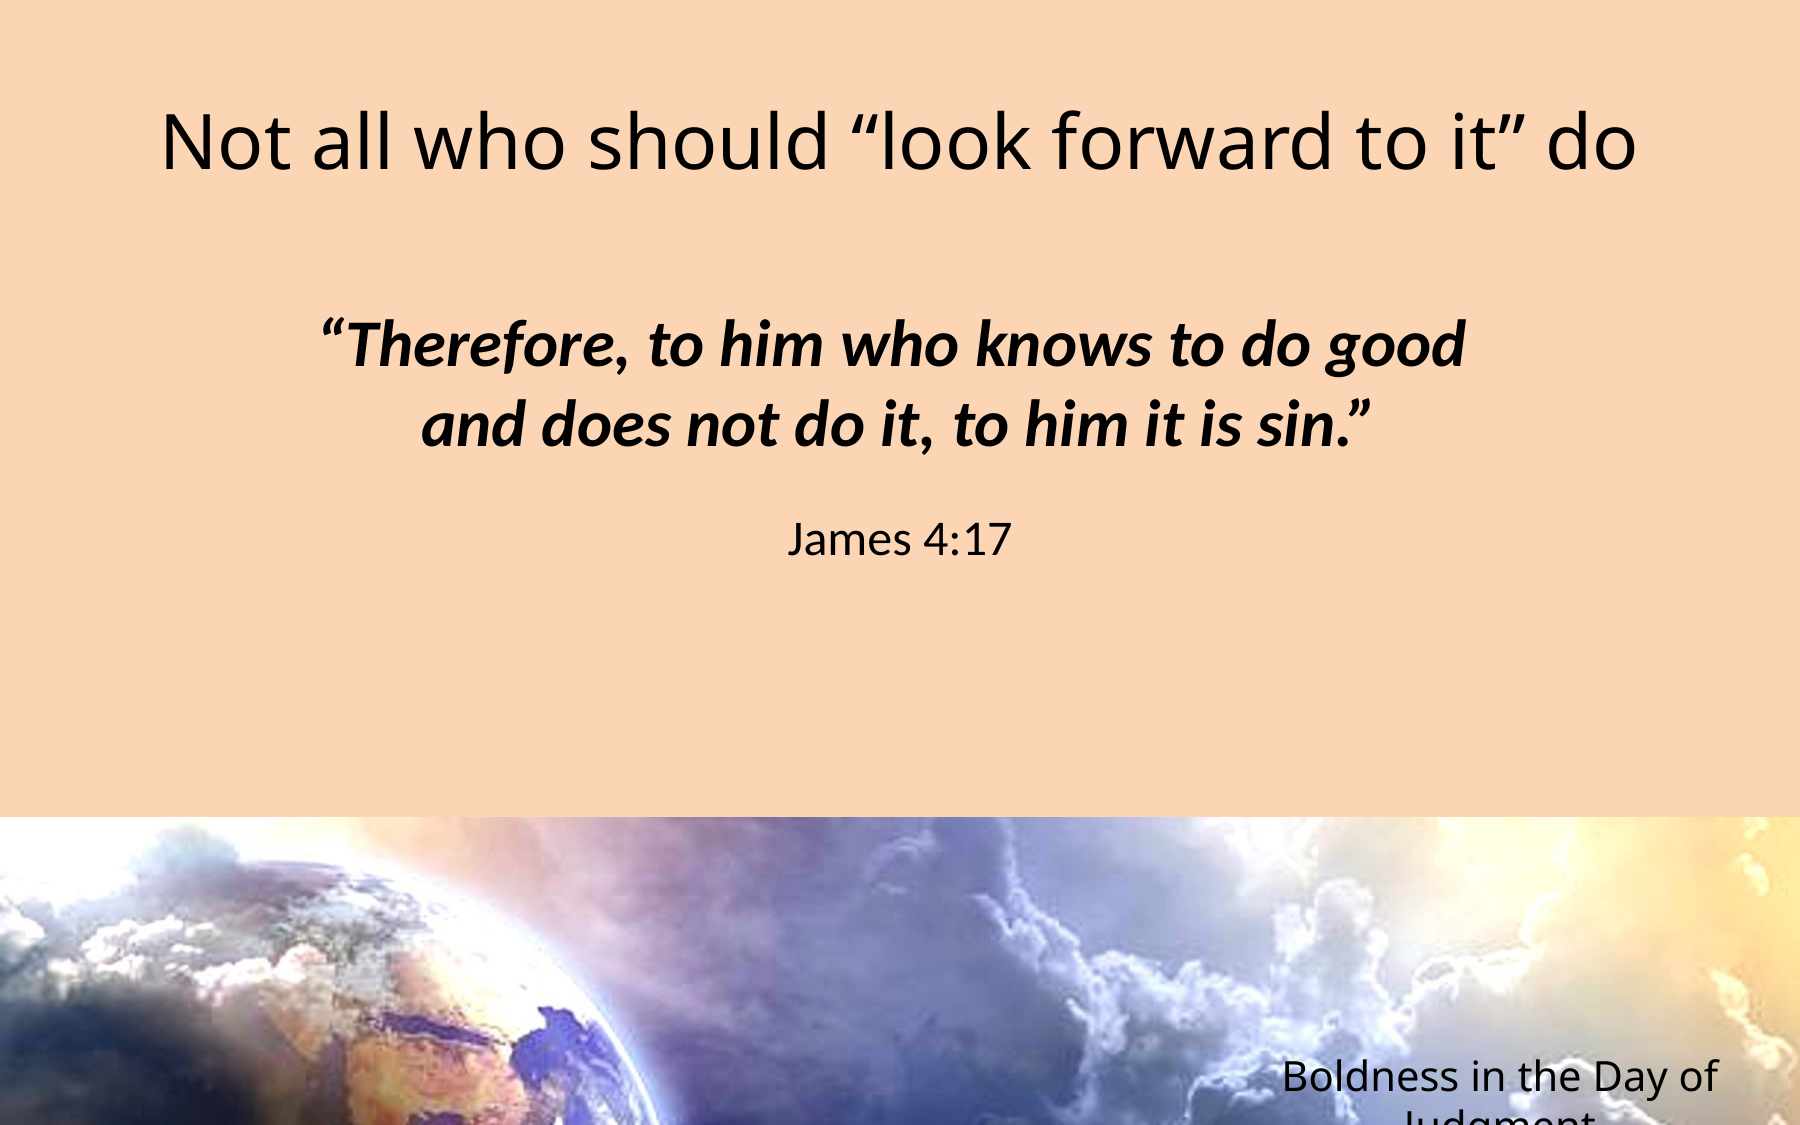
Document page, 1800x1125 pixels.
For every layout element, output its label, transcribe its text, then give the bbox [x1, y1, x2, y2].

picture [0, 817, 1800, 1125]
text_box “Therefore, to him who knows to do good and does not do it, to him it is sin.” James 4:17 [89, 292, 1710, 573]
title Not all who should “look forward to it” do [90, 45, 1710, 233]
